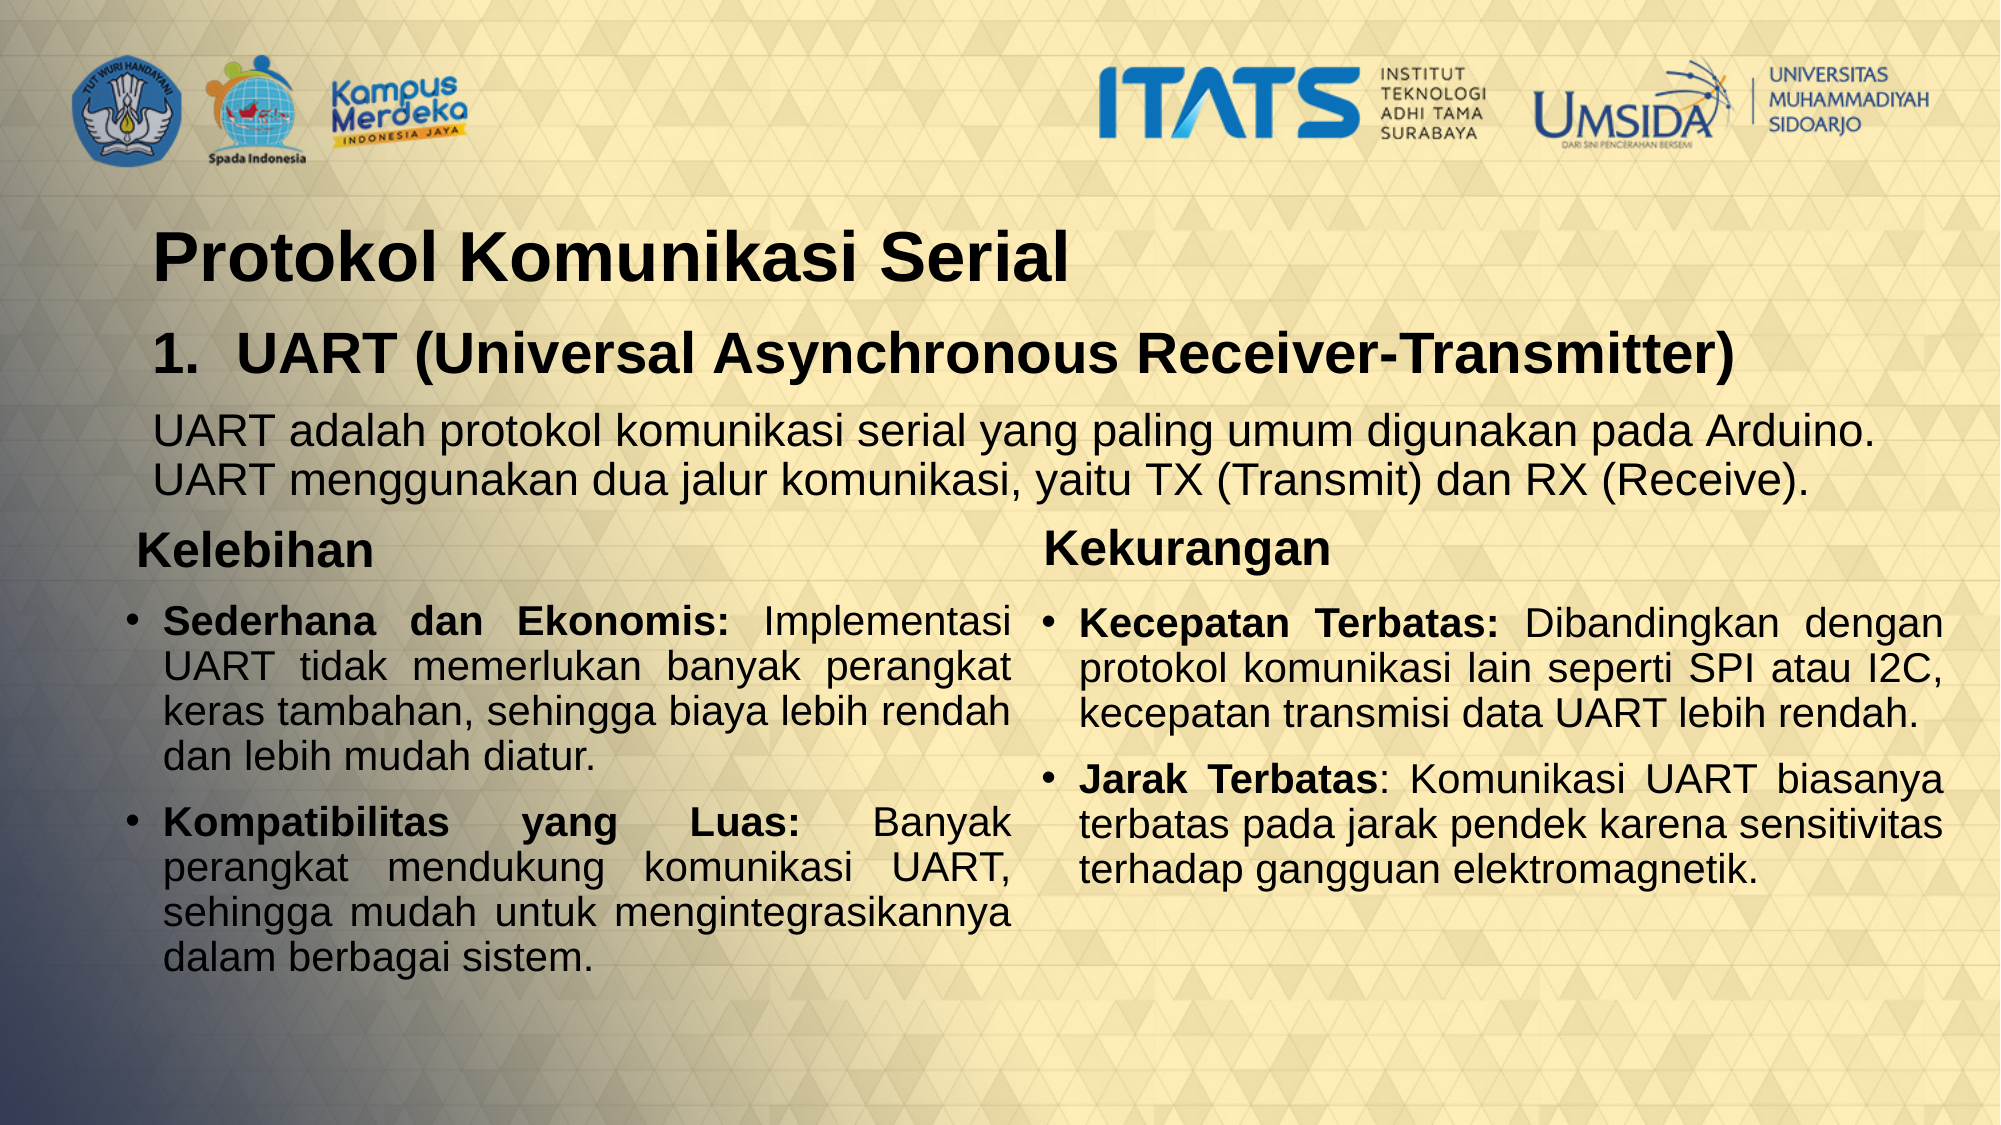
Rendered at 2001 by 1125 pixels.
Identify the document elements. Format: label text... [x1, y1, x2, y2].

list UART (Universal Asynchronous Receiver-Transmitter) UART adalah protokol komunikasi serial yang paling umum digunakan pada Arduino.UART menggunakan dua jalur komunikasi, yaitu TX (Transmit) dan RX (Receive). [137, 315, 1916, 545]
title Protokol Komunikasi Serial [137, 210, 1863, 308]
picture [0, 0, 2001, 1125]
text_box Kelebihan [121, 516, 968, 592]
text_box Kekurangan [1028, 514, 1879, 593]
text_box Kecepatan Terbatas: Dibandingkan dengan protokol komunikasi lain seperti SPI atau I2C, kecepatan transmisi data UART lebih rendah. Jarak Terbatas: Komunikasi UART biasanya terbatas pada jarak pendek karena sensitivitas terhadap gangguan elektromagnetik. [1026, 593, 1959, 1074]
text_box Sederhana dan Ekonomis: Implementasi UART tidak memerlukan banyak perangkat keras tambahan, sehingga biaya lebih rendah dan lebih mudah diatur. Kompatibilitas yang Luas: Banyak perangkat mendukung komunikasi UART, sehingga mudah untuk mengintegrasikannya dalam berbagai sistem. [110, 592, 1027, 1073]
